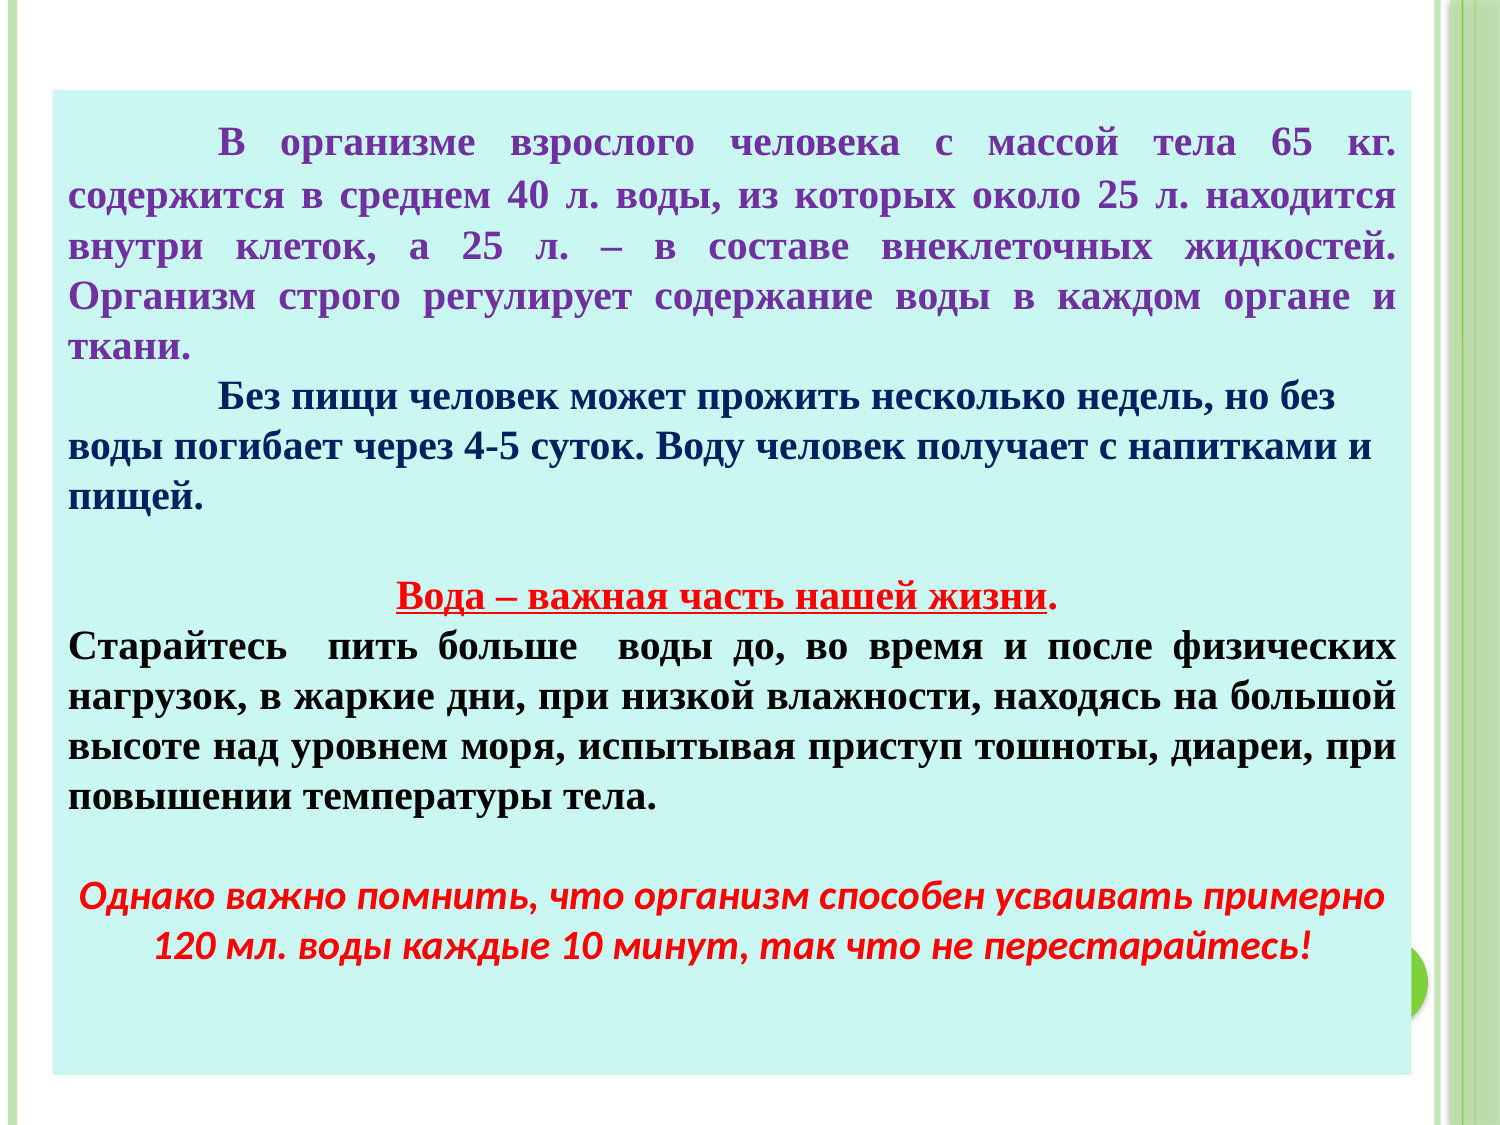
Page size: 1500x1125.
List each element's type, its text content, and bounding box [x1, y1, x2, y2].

text_box В организме взрослого человека с массой тела 65 кг. содержится в среднем 40 л. воды, из которых около 25 л. находится внутри клеток, а 25 л. – в составе внеклеточных жидкостей. Организм строго регулирует содержание воды в каждом органе и ткани. Без пищи человек может прожить несколько недель, но без воды погибает через 4-5 суток. Воду человек получает с напитками и пищей. Вода – важная часть нашей жизни. Старайтесь пить больше воды до, во время и после физических нагрузок, в жаркие дни, при низкой влажности, находясь на большой высоте над уровнем моря, испытывая приступ тошноты, диареи, при повышении температуры тела. Однако важно помнить, что организм способен усваивать примерно 120 мл. воды каждые 10 минут, так что не перестарайтесь! [53, 90, 1412, 1076]
